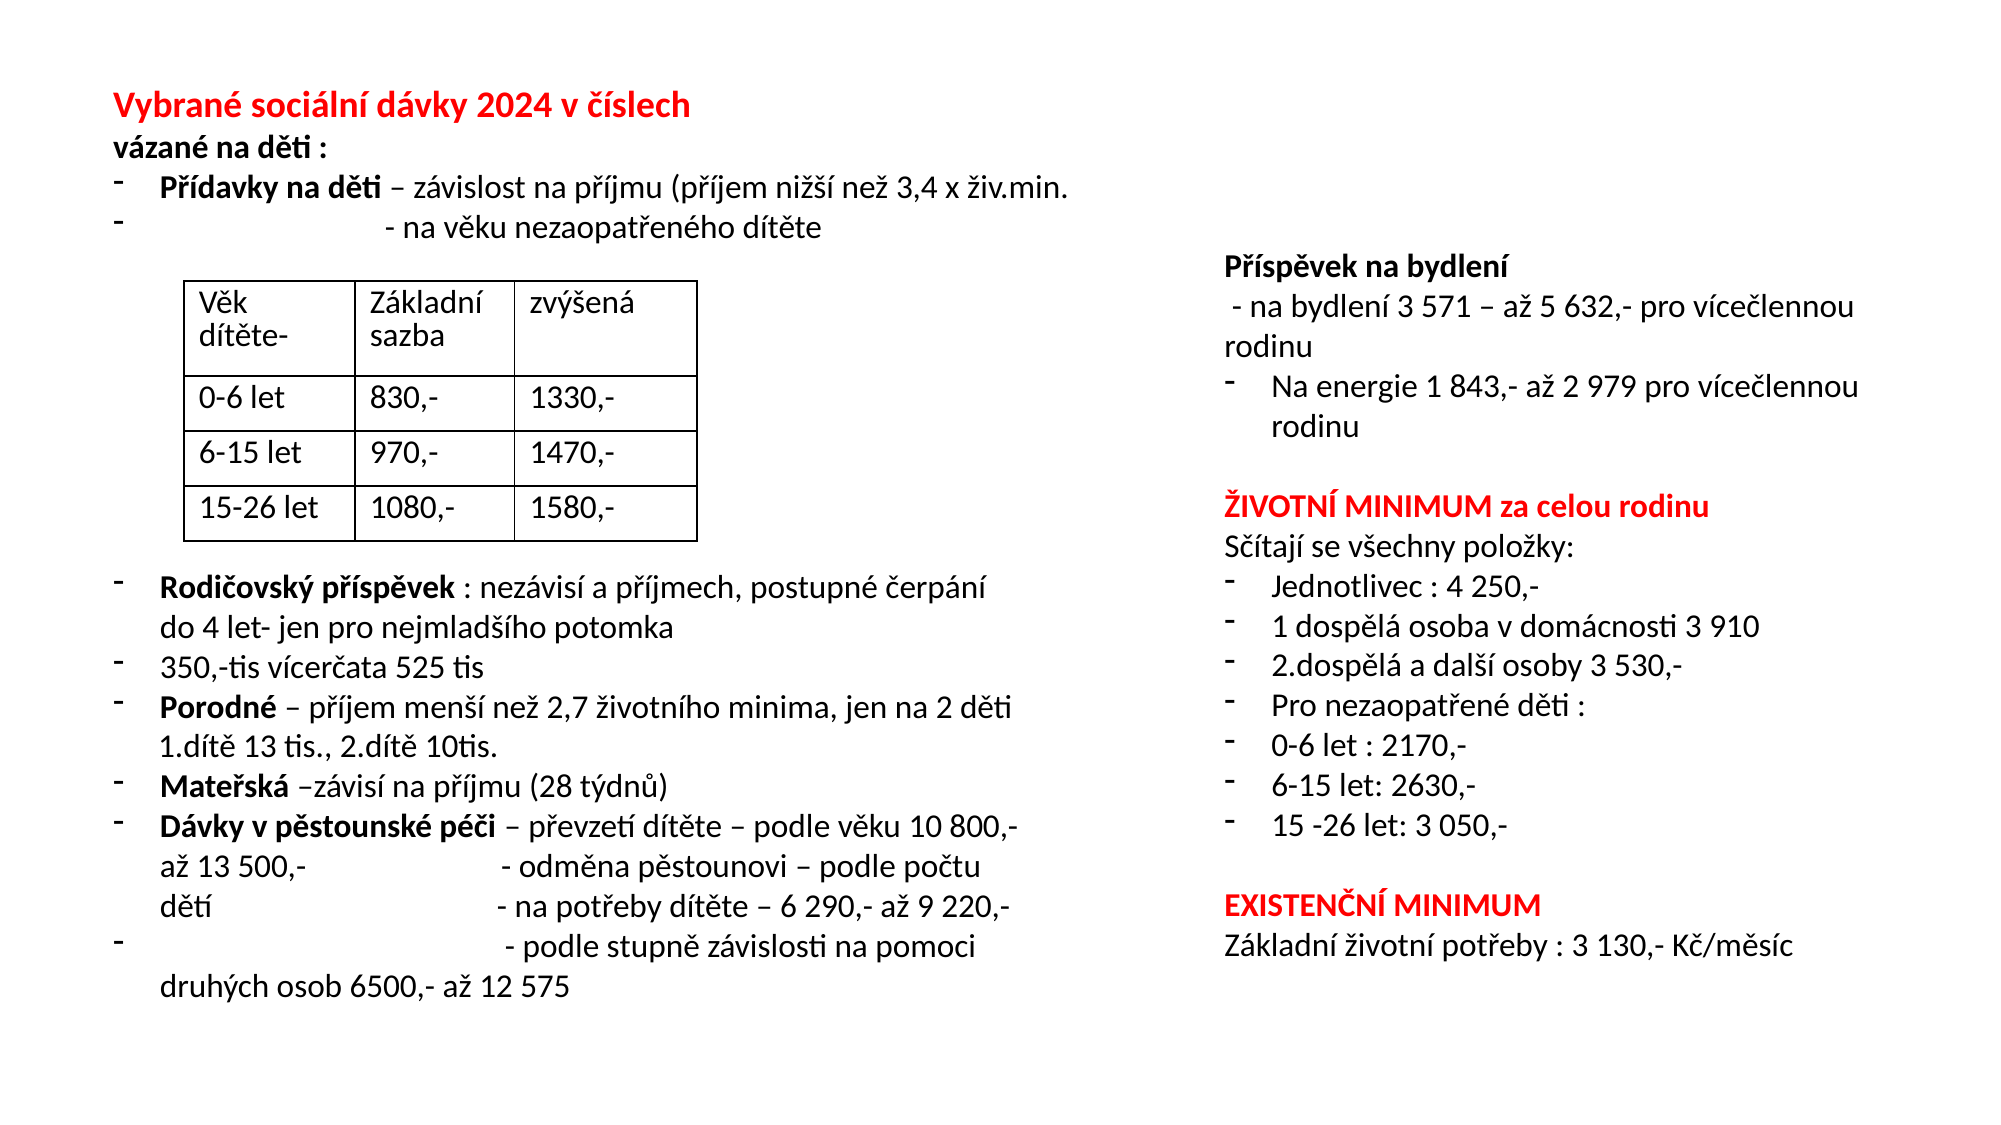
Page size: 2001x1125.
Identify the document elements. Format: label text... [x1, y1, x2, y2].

text_box Rodičovský příspěvek : nezávisí a příjmech, postupné čerpání do 4 let- jen pro nejmladšího potomka 350,-tis vícerčata 525 tis Porodné – příjem menší než 2,7 životního minima, jen na 2 děti 1.dítě 13 tis., 2.dítě 10tis. Mateřská –závisí na příjmu (28 týdnů) Dávky v pěstounské péči – převzetí dítěte – podle věku 10 800,- až 13 500,- - odměna pěstounovi – podle počtu dětí - na potřeby dítěte – 6 290,- až 9 220,- - podle stupně závislosti na pomoci druhých osob 6500,- až 12 575 [98, 557, 1039, 1012]
table_cell 1470,- [515, 432, 696, 485]
table_header Základní sazba [356, 282, 514, 375]
table_header zvýšená [515, 282, 696, 375]
table_cell 1580,- [515, 487, 696, 540]
table_cell 0-6 let [185, 377, 354, 430]
table_cell 6-15 let [185, 432, 354, 485]
text_box Vybrané sociální dávky 2024 v číslech vázané na děti : Přídavky na děti – závislost na příjmu (příjem nižší než 3,4 x živ.min. - na věku nezaopatřeného dítěte [98, 72, 1125, 327]
table_cell 830,- [356, 377, 514, 430]
table_header Věk dítěte- [185, 282, 354, 375]
table_cell 1330,- [515, 377, 696, 430]
table_cell 1080,- [356, 487, 514, 540]
text_box Příspěvek na bydlení - na bydlení 3 571 – až 5 632,- pro vícečlennou rodinu Na energie 1 843,- až 2 979 pro vícečlennou rodinu ŽIVOTNÍ MINIMUM za celou rodinu Sčítají se všechny položky: Jednotlivec : 4 250,- 1 dospělá osoba v domácnosti 3 910 2.dospělá a další osoby 3 530,- Pro nezaopatřené děti : 0-6 let : 2170,- 6-15 let: 2630,- 15 -26 let: 3 050,- EXISTENČNÍ MINIMUM Základní životní potřeby : 3 130,- Kč/měsíc [1209, 237, 1896, 971]
table_cell 970,- [356, 432, 514, 485]
table_cell 15-26 let [185, 487, 354, 540]
